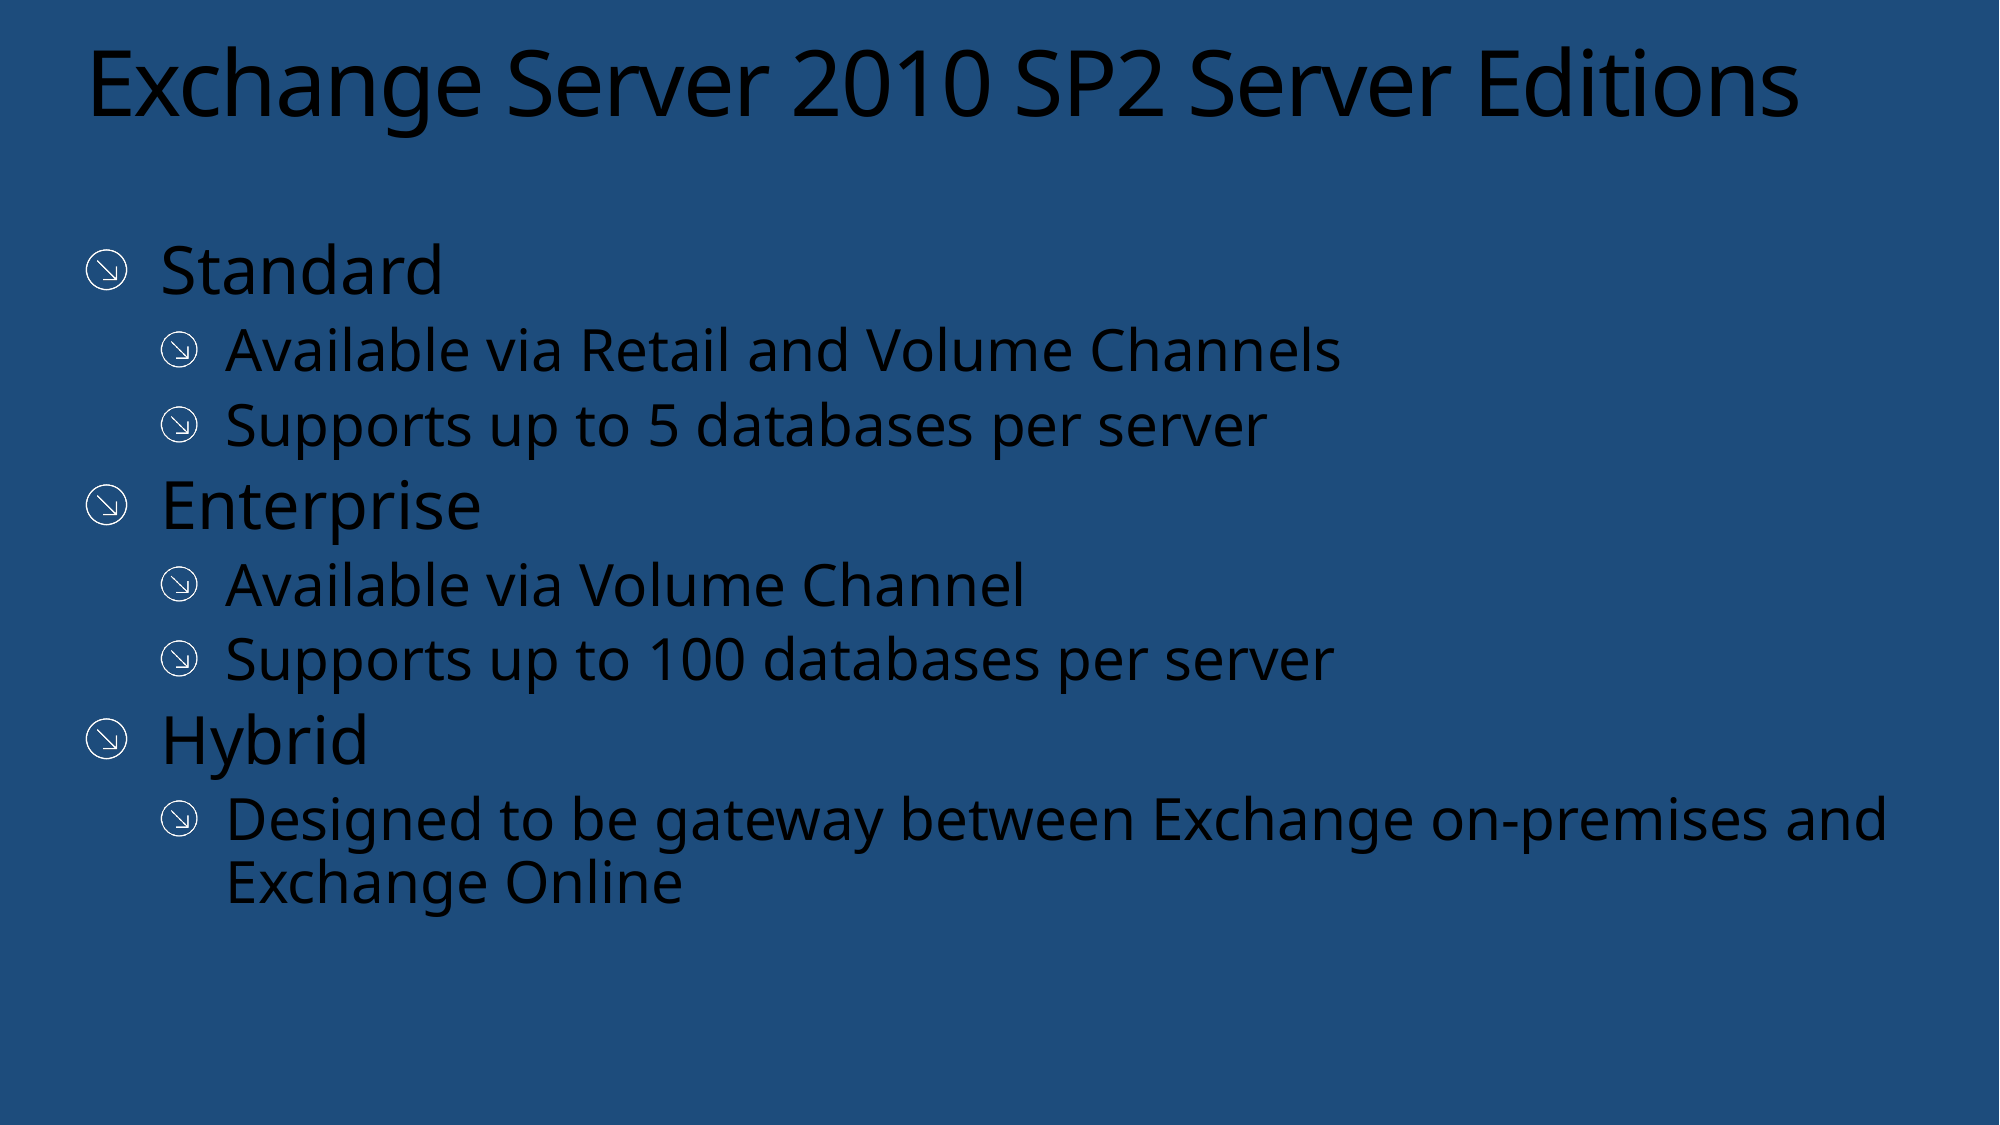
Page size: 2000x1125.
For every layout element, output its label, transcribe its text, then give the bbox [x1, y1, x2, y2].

picture [160, 405, 198, 443]
title Exchange Server 2010 SP2 Server Editions [85, 37, 1914, 138]
picture [85, 248, 128, 291]
list Standard Available via Retail and Volume Channels Supports up to 5 databases per server Enterprise Available via Volume Channel Supports up to 100 databases per server Hybrid Designed to be gateway between Exchange on-premises and Exchange Online [85, 237, 1914, 941]
picture [160, 639, 198, 677]
picture [160, 565, 198, 602]
picture [160, 799, 198, 837]
picture [85, 717, 128, 760]
picture [160, 330, 198, 368]
picture [85, 483, 128, 526]
